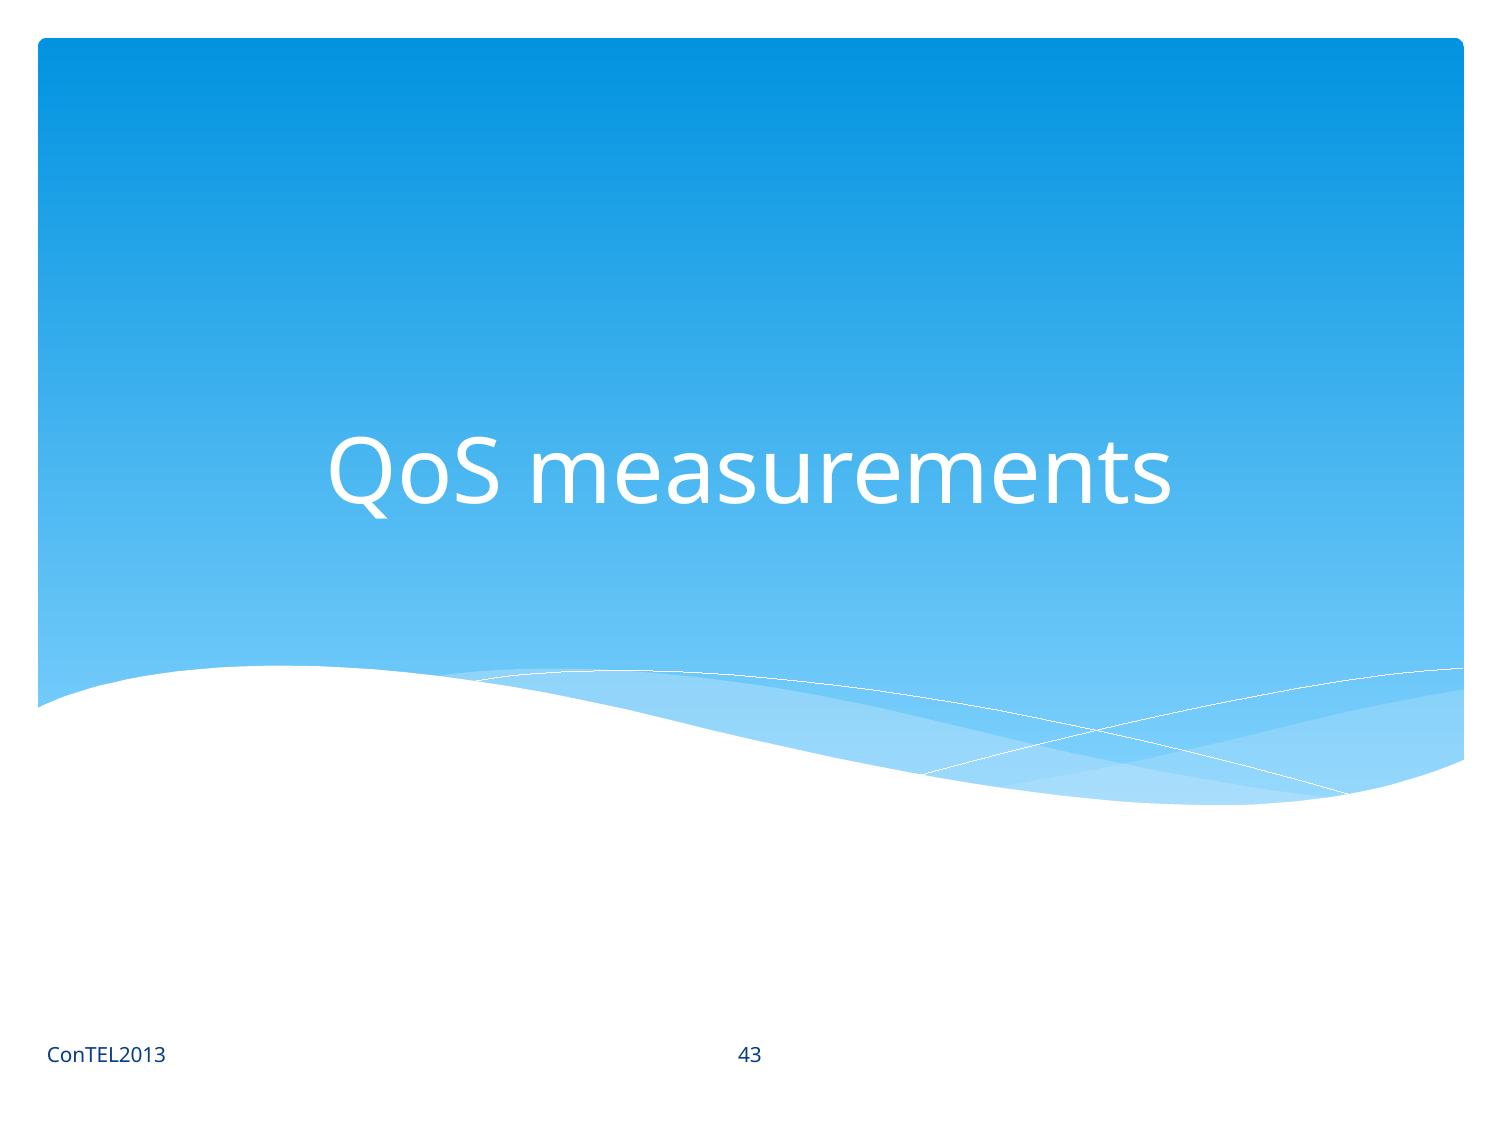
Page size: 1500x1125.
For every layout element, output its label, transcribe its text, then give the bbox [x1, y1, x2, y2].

slide_number 43 [654, 1025, 846, 1086]
footer ConTEL2013 [31, 1025, 653, 1086]
title QoS measurements [113, 404, 1389, 655]
